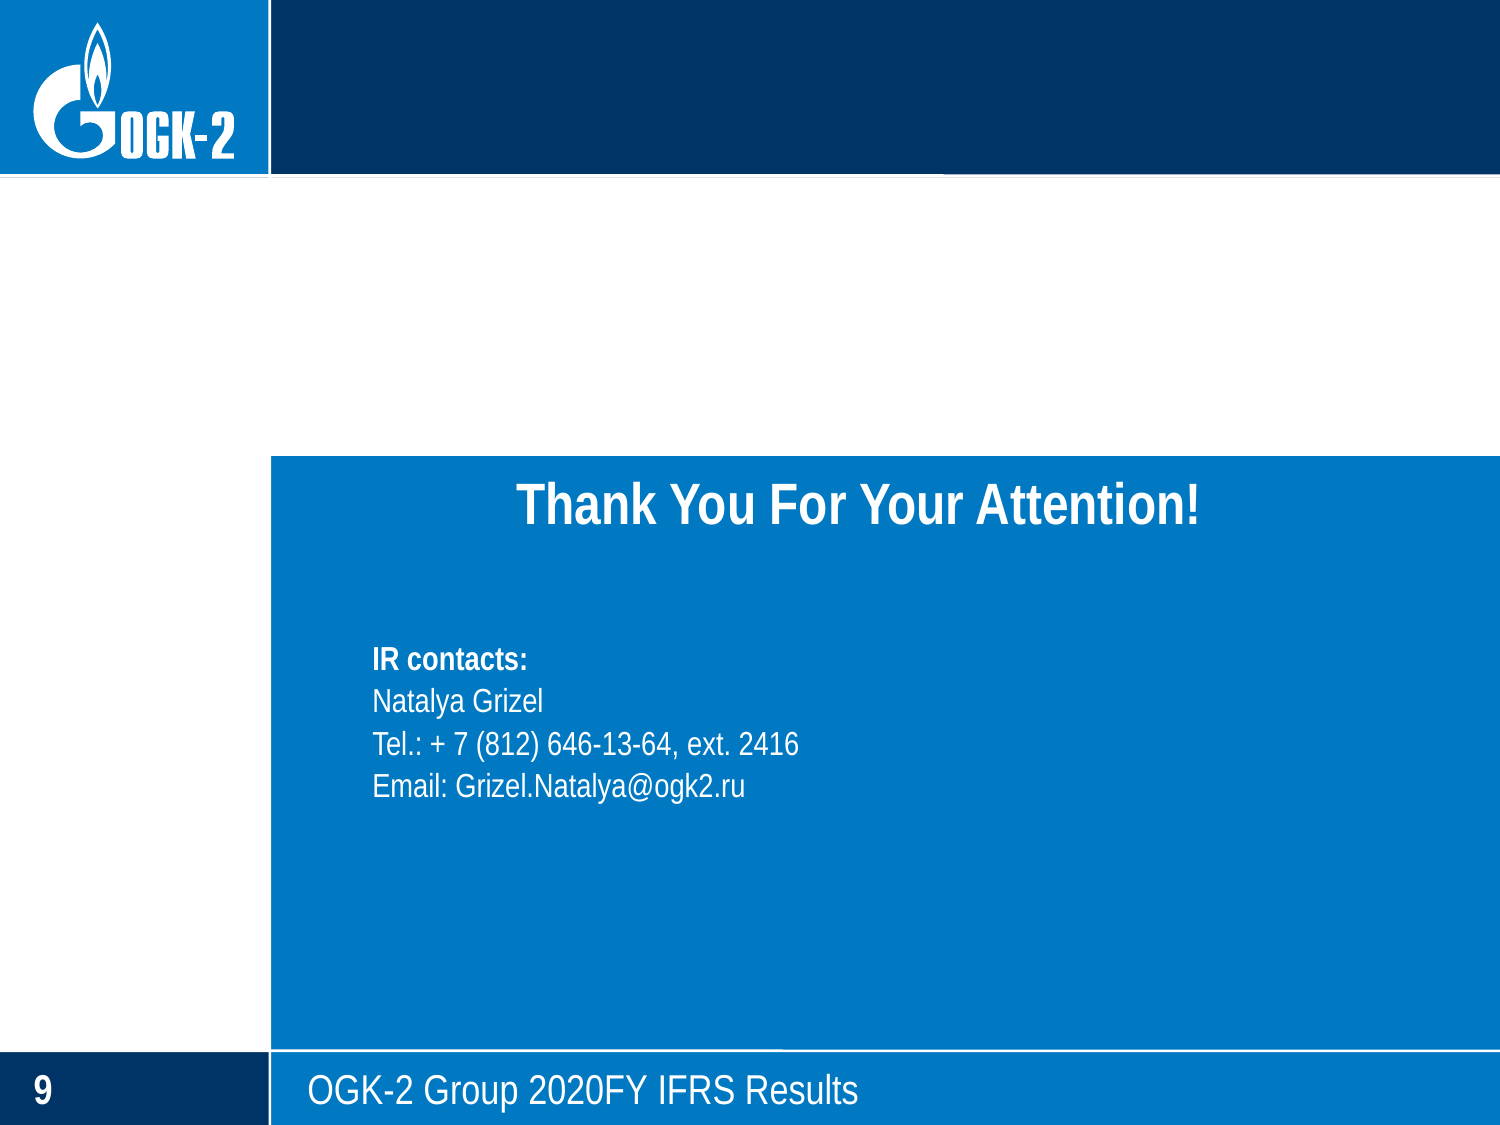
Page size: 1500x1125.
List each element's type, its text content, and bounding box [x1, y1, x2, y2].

text_box Thank You For Your Attention! [221, 418, 1497, 544]
list OGK-2 Group 2020FY IFRS Results [306, 1062, 1464, 1114]
text_box IR contacts: Natalya Grizel Tel.: + 7 (812) 646-13-64, ext. 2416 Email: Grizel.Natalya@ogk2.ru [357, 587, 1408, 997]
slide_number 8 [33, 1062, 232, 1114]
